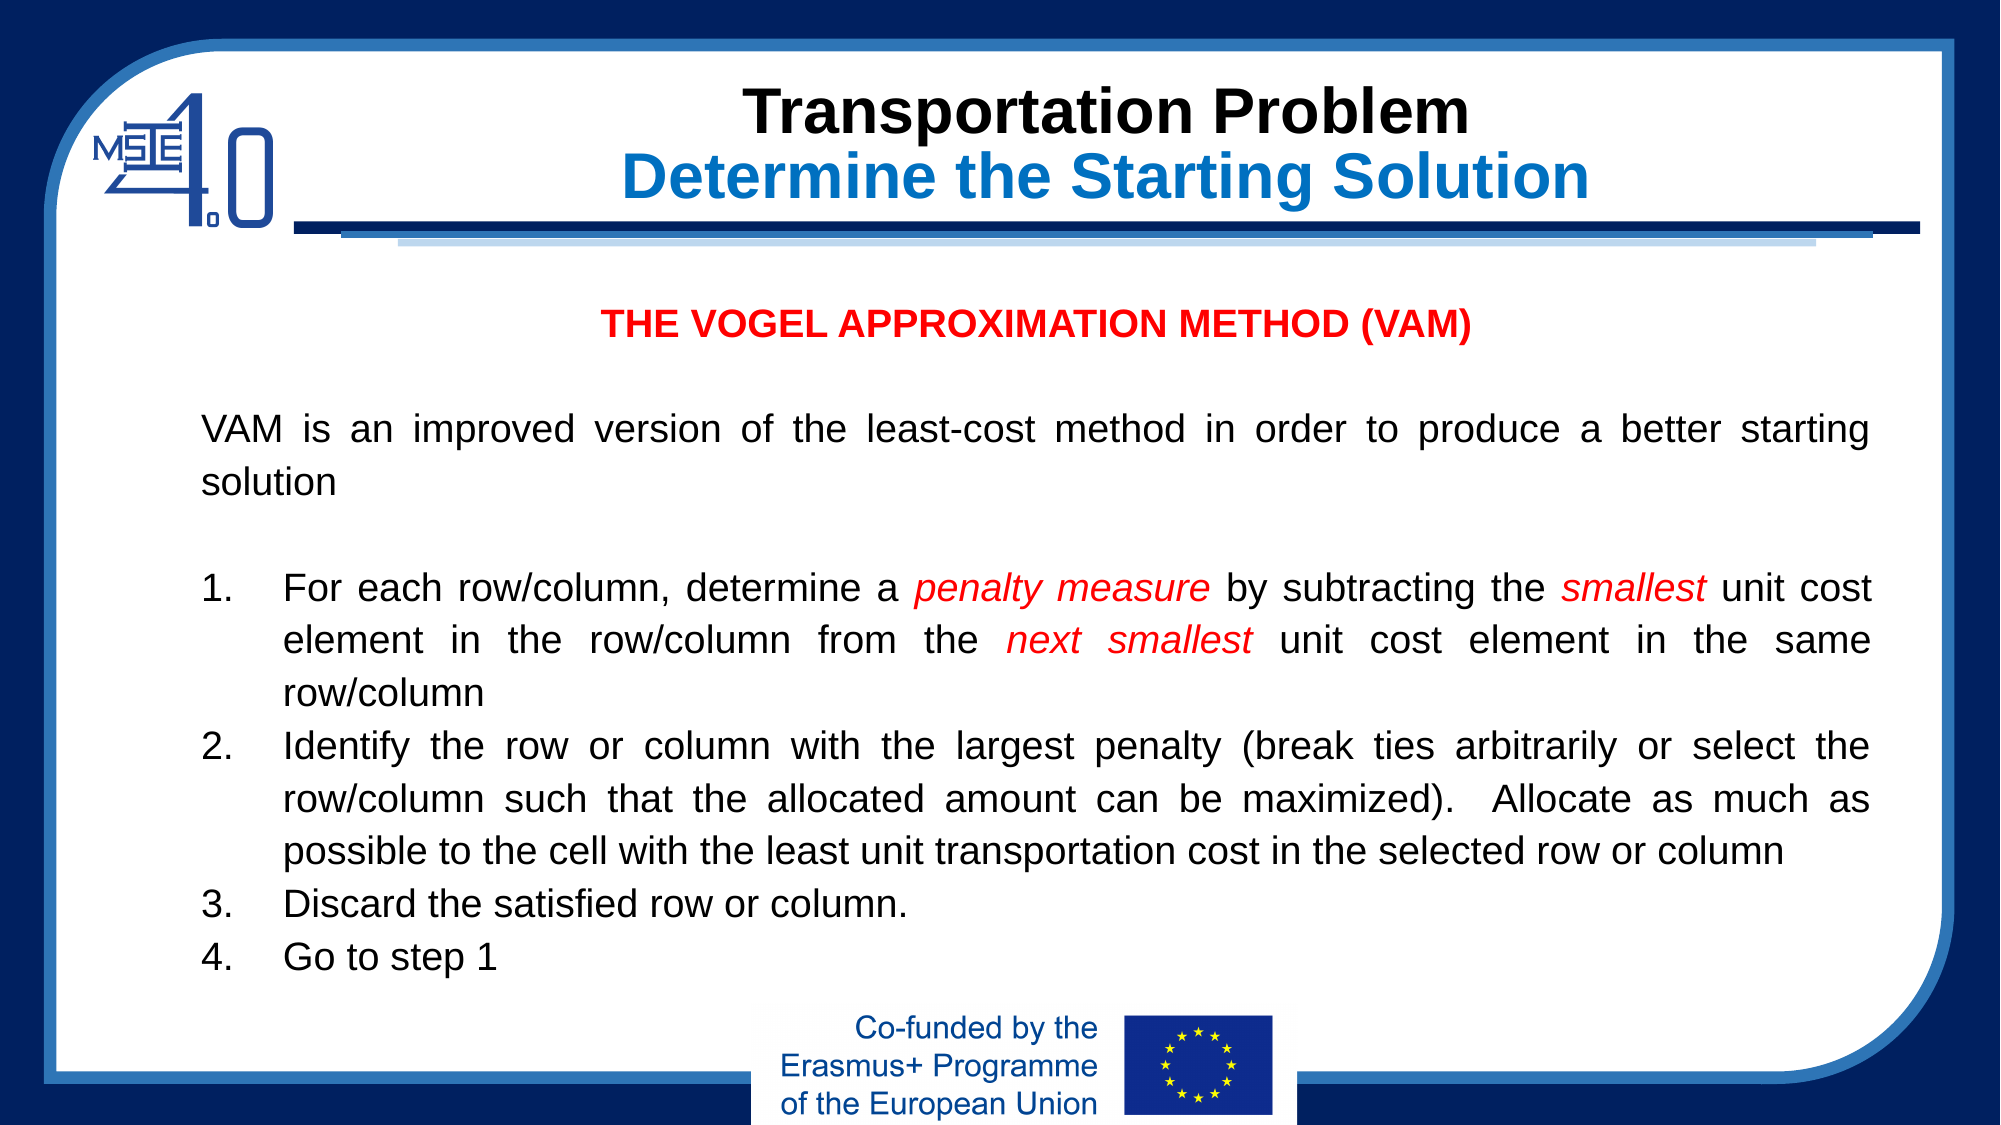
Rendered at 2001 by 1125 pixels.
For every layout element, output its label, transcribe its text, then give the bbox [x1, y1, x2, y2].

picture [751, 1003, 1298, 1125]
list THE VOGEL APPROXIMATION METHOD (VAM) VAM is an improved version of the least-cost method in order to produce a better starting solution For each row/column, determine a penalty measure by subtracting the smallest unit cost element in the row/column from the next smallest unit cost element in the same row/column Identify the row or column with the largest penalty (break ties arbitrarily or select the row/column such that the allocated amount can be maximized). Allocate as much as possible to the cell with the least unit transportation cost in the selected row or column Discard the satisfied row or column. Go to step 1 [186, 285, 1888, 992]
title Transportation Problem Determine the Starting Solution [294, 73, 1921, 220]
